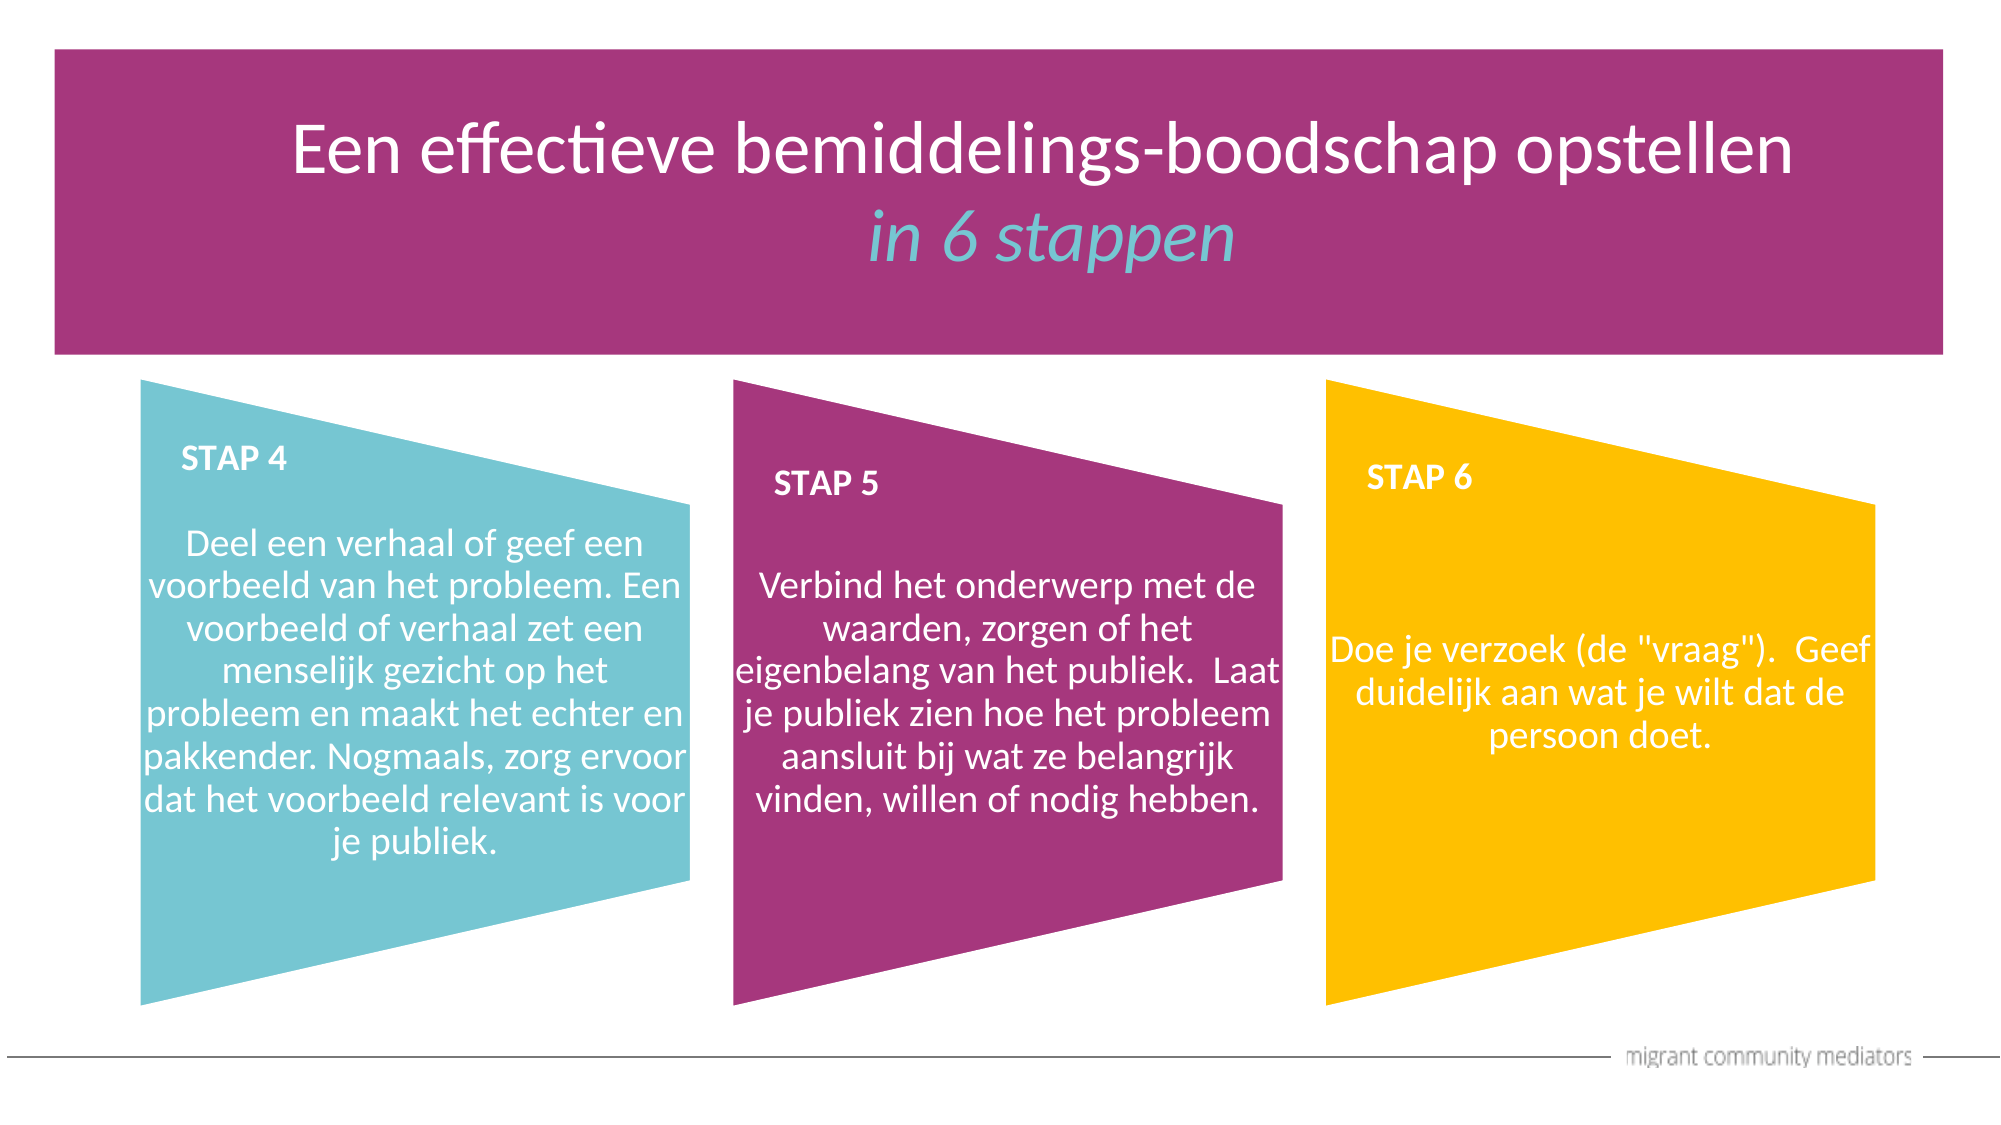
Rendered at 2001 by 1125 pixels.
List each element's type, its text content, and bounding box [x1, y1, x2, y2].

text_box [139, 378, 1877, 1007]
list Een effectieve bemiddelings-boodschap opstellen in 6 stappen [128, 111, 1960, 333]
